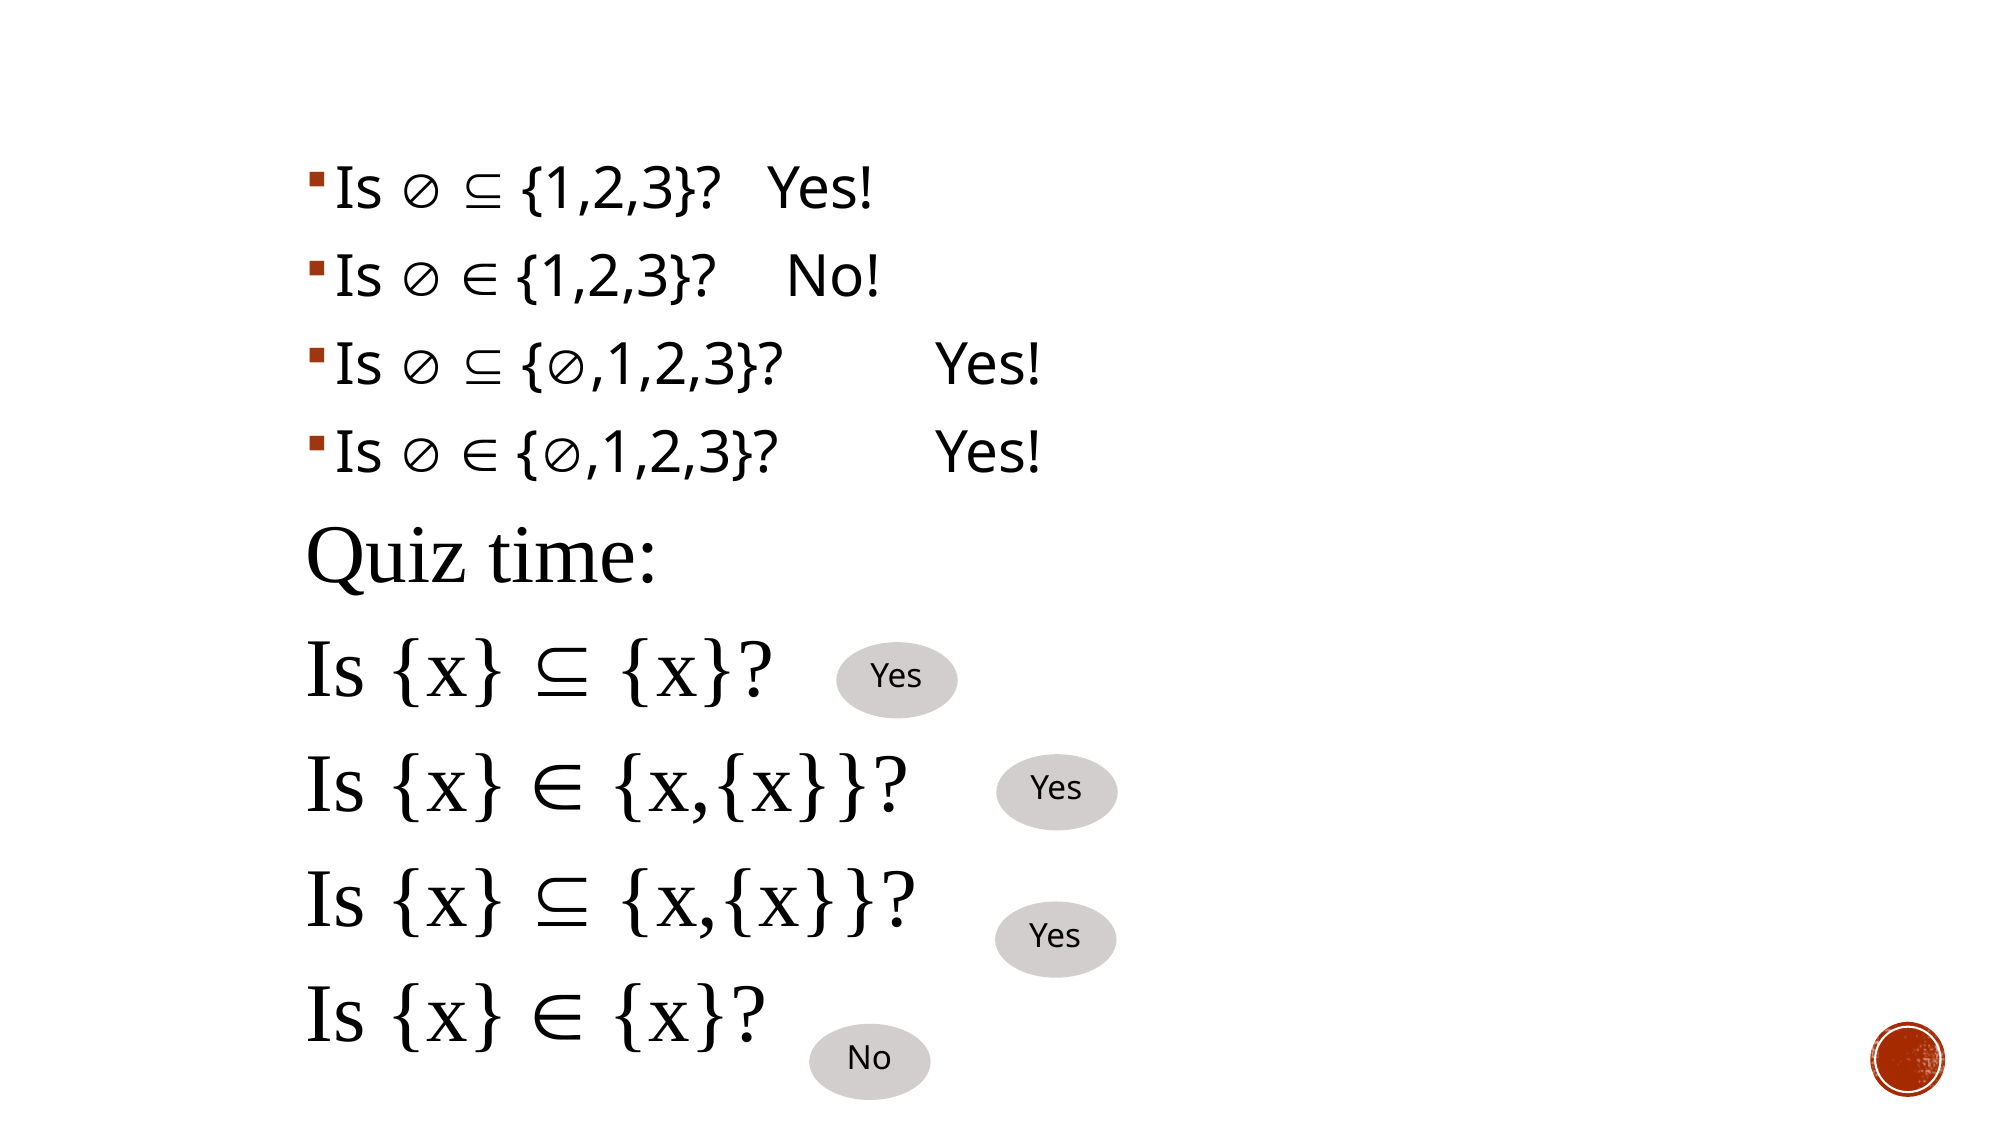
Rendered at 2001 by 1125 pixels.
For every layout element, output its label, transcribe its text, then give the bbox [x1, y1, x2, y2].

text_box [997, 904, 1115, 976]
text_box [998, 756, 1116, 828]
list Is   {1,2,3}? Yes! Is   {1,2,3}? No! Is   {,1,2,3}? Yes! Is   {,1,2,3}? Yes! Quiz time: Is {x}  {x}? Is {x}  {x,{x}}? Is {x}  {x,{x}}? Is {x}  {x}? [290, 150, 1866, 739]
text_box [837, 643, 957, 717]
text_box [811, 1026, 929, 1098]
